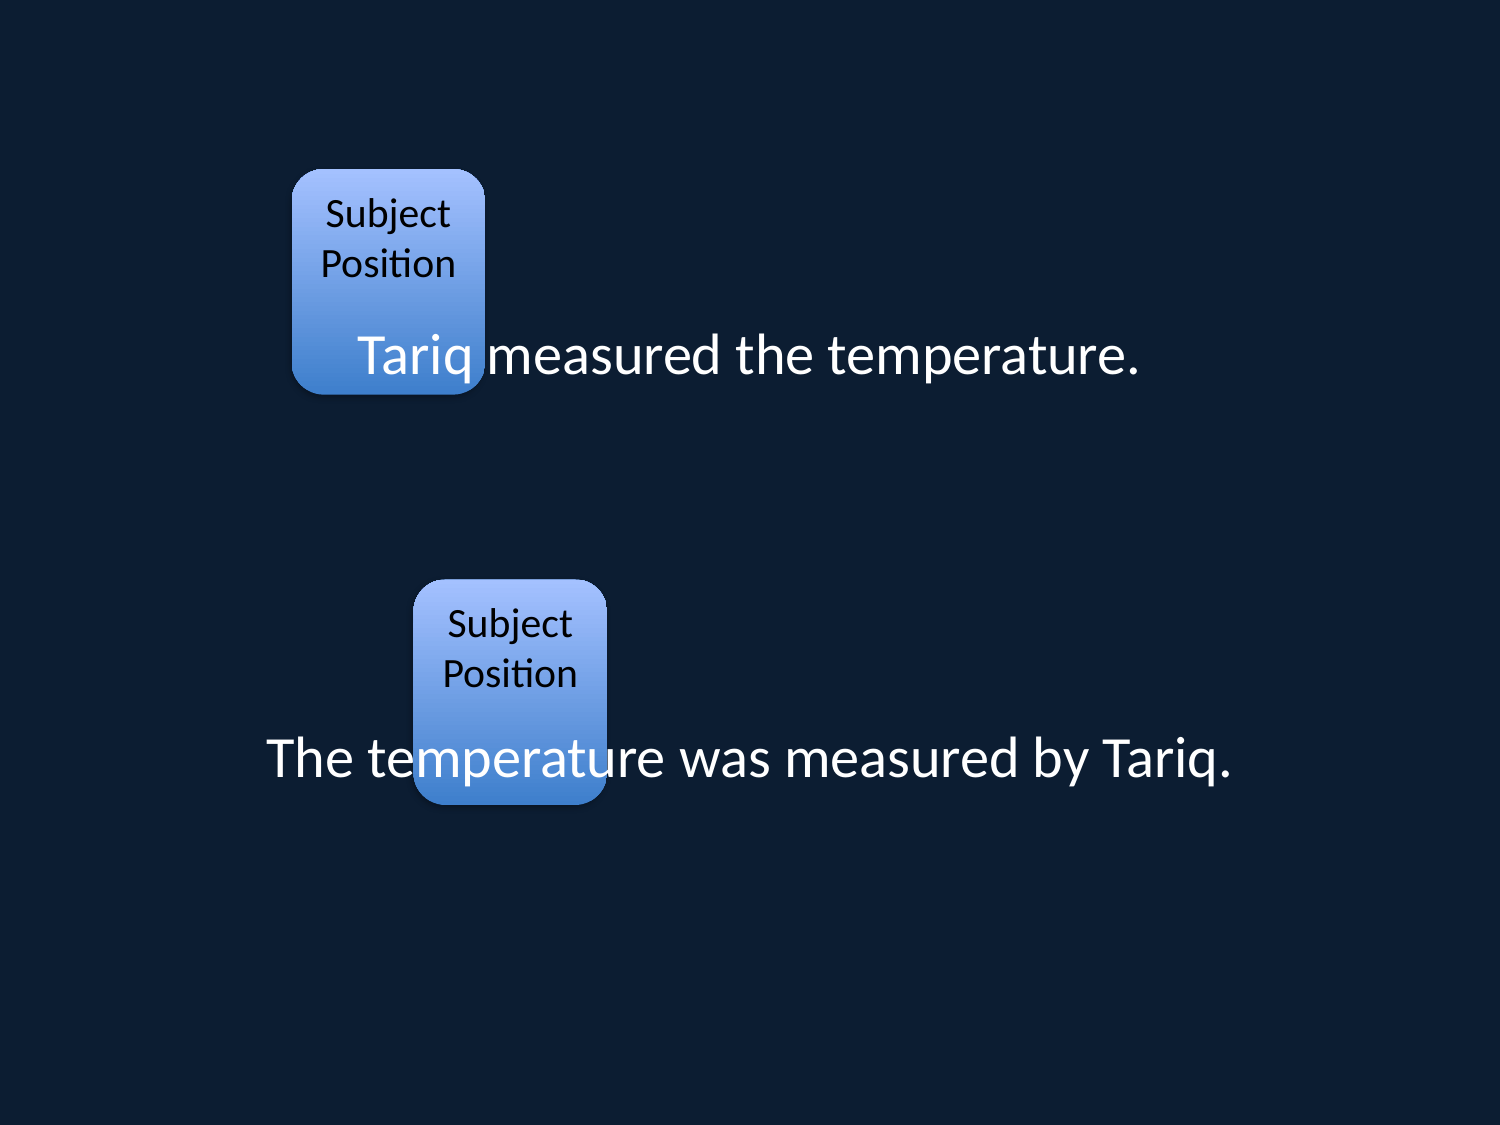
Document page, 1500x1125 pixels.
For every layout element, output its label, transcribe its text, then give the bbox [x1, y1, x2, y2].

text_box Tariq measured the temperature. [343, 308, 1157, 394]
text_box Subject Position [412, 578, 608, 711]
text_box Subject Position [290, 168, 487, 396]
text_box The temperature was measured by Tariq. [251, 711, 1249, 797]
text_box Subject Position [423, 797, 598, 806]
